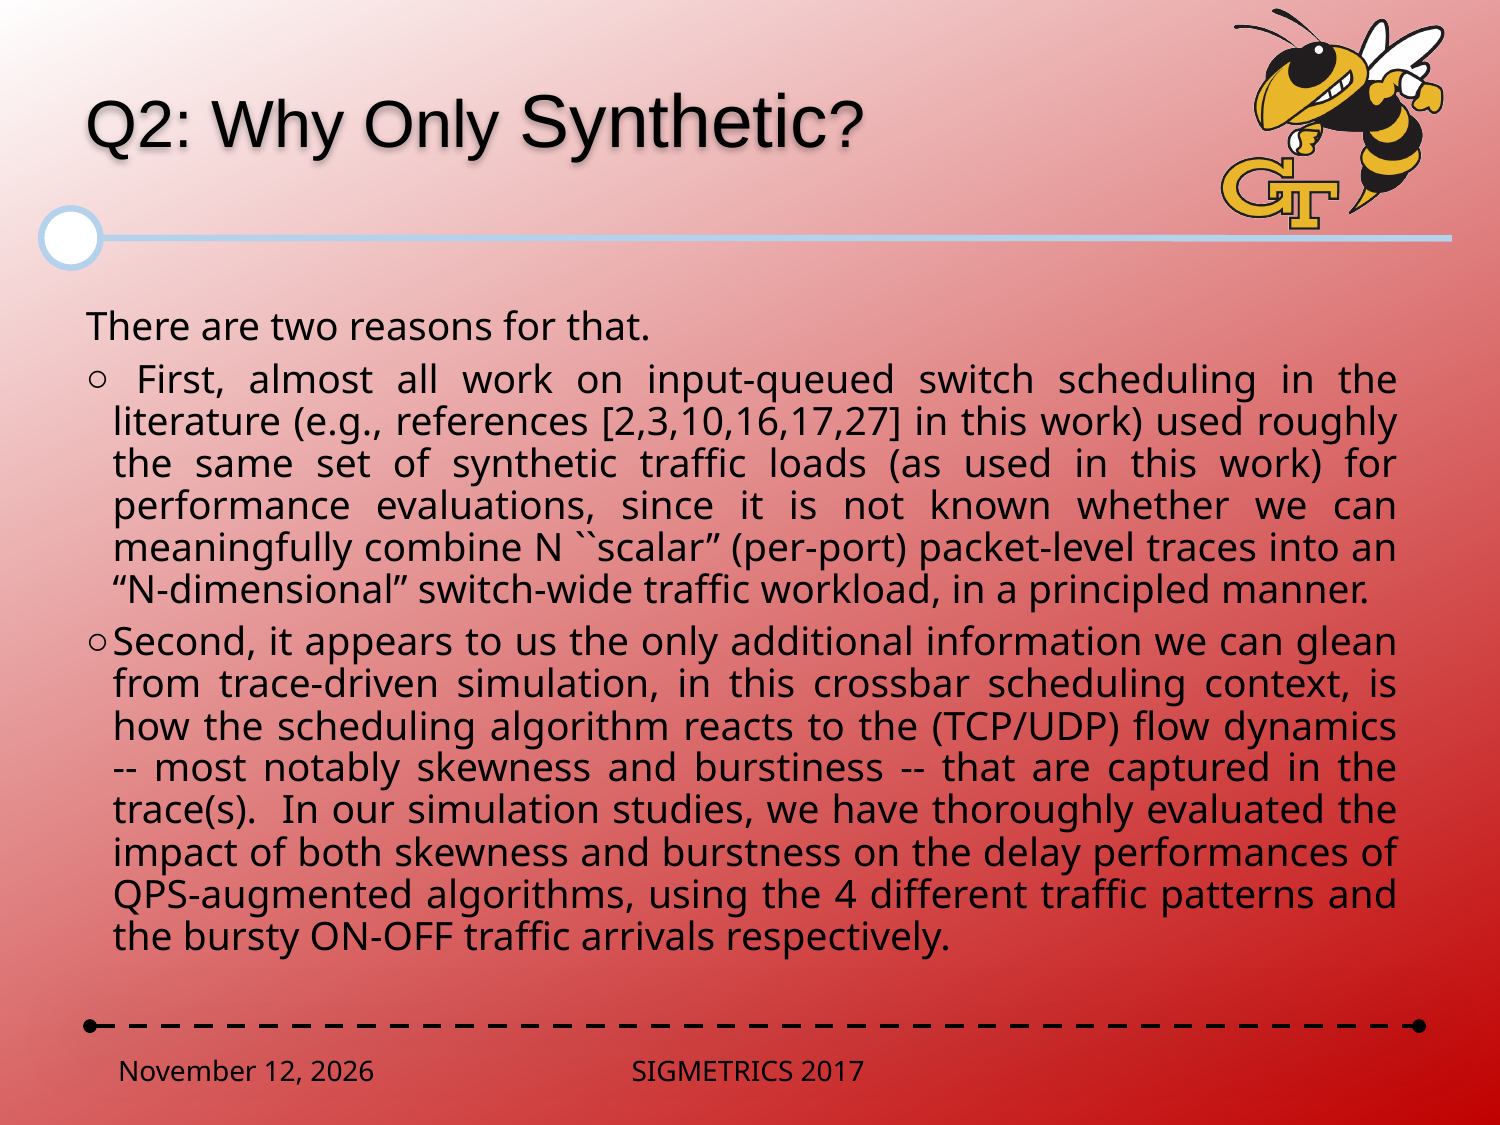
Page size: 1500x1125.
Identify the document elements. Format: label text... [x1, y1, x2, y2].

title Q2: Why Only Synthetic? [70, 14, 1365, 232]
list There are two reasons for that. First, almost all work on input-queued switch scheduling in the literature (e.g., references [2,3,10,16,17,27] in this work) used roughly the same set of synthetic traffic loads (as used in this work) for performance evaluations, since it is not known whether we can meaningfully combine N ``scalar” (per-port) packet-level traces into an “N-dimensional” switch-wide traffic workload, in a principled manner. Second, it appears to us the only additional information we can glean from trace-driven simulation, in this crossbar scheduling context, is how the scheduling algorithm reacts to the (TCP/UDP) flow dynamics -- most notably skewness and burstiness -- that are captured in the trace(s). In our simulation studies, we have thoroughly evaluated the impact of both skewness and burstness on the delay performances of QPS-augmented algorithms, using the 4 different traffic patterns and the bursty ON-OFF traffic arrivals respectively. [70, 299, 1414, 1014]
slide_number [103, 1042, 441, 1103]
footer SIGMETRICS 2017 [441, 1042, 1135, 1103]
picture [1220, 8, 1445, 230]
